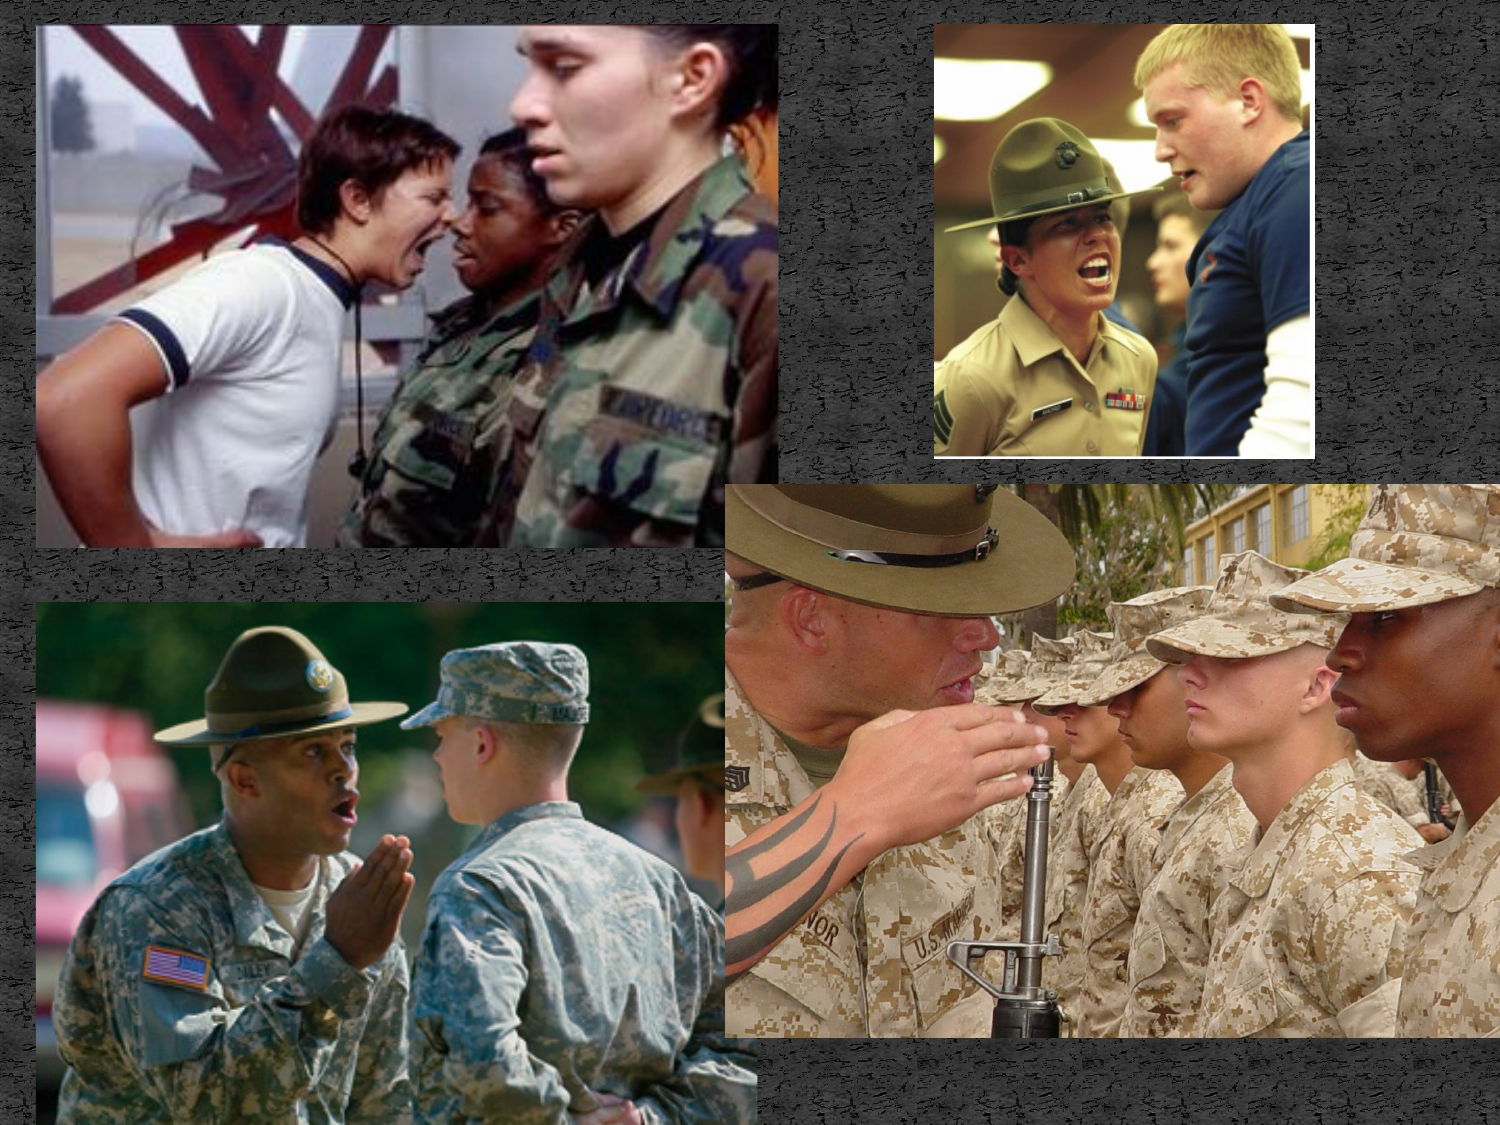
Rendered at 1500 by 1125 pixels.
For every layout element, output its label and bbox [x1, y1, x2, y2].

picture [35, 484, 1500, 1125]
picture [934, 24, 1315, 459]
list [37, 26, 779, 547]
